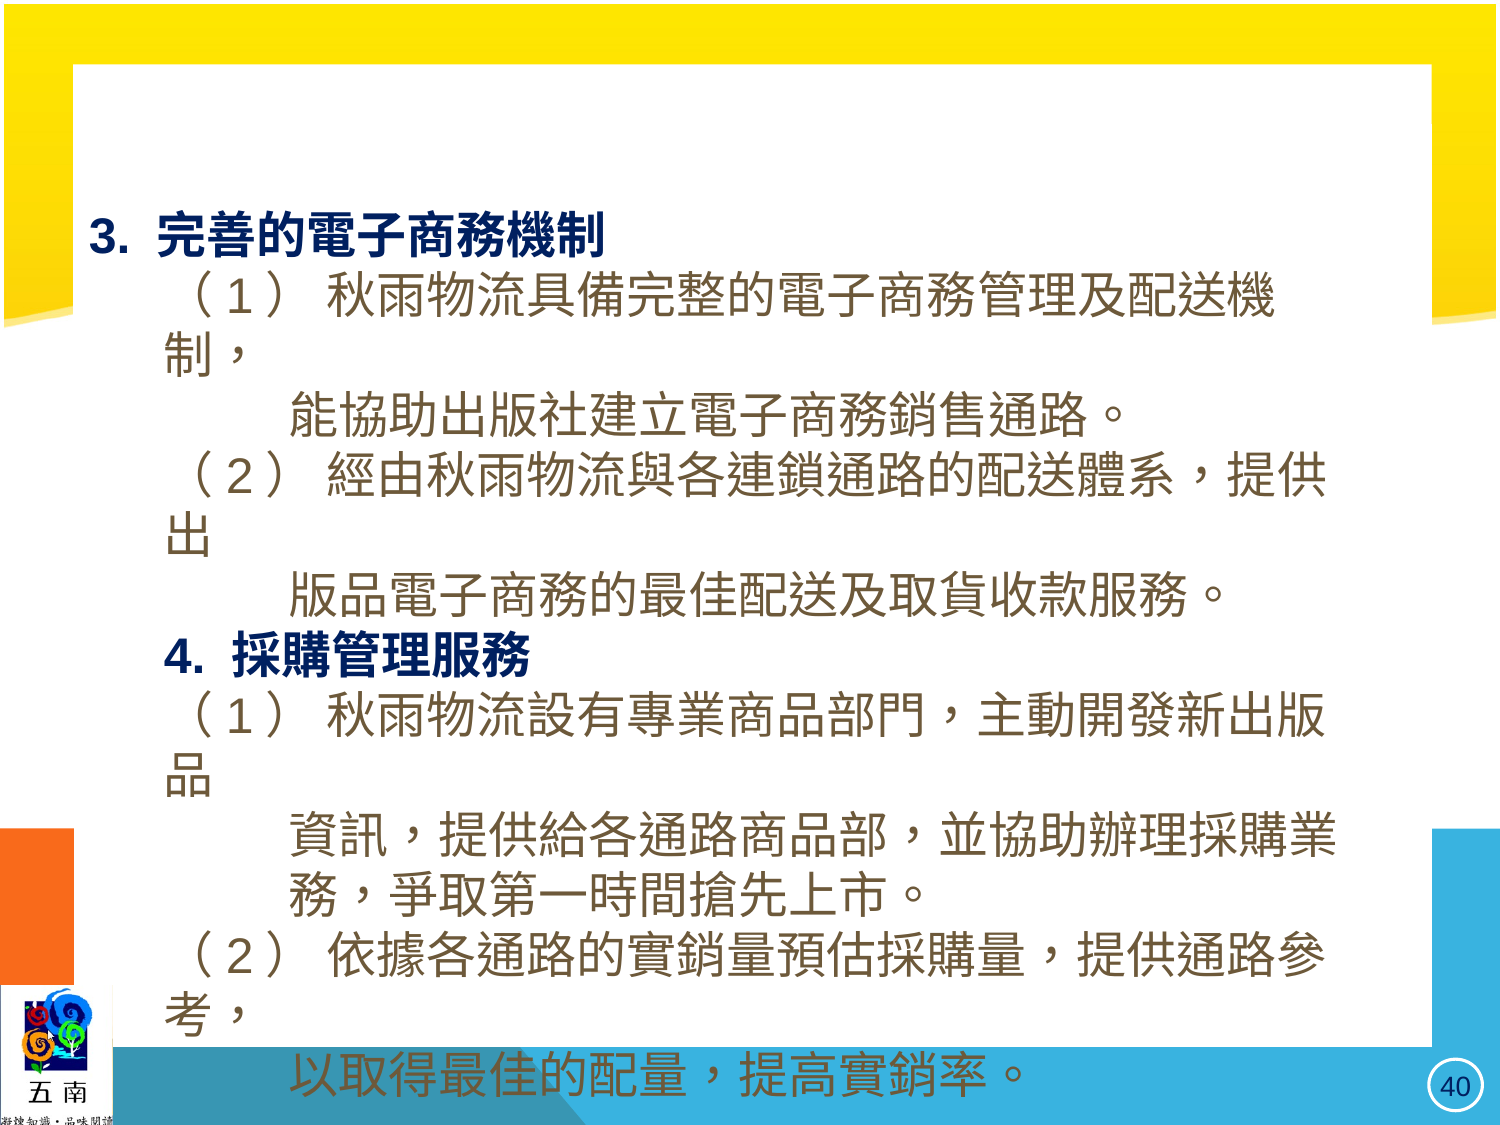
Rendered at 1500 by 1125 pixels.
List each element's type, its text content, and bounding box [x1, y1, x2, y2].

text_box 3. 完善的電子商務機制 （1） 秋雨物流具備完整的電子商務管理及配送機制， 能協助出版社建立電子商務銷售通路。 （2） 經由秋雨物流與各連鎖通路的配送體系，提供出 版品電子商務的最佳配送及取貨收款服務。 4. 採購管理服務 （1） 秋雨物流設有專業商品部門，主動開發新出版品 資訊，提供給各通路商品部，並協助辦理採購業 務，爭取第一時間搶先上市。 （2） 依據各通路的實銷量預估採購量，提供通路參考， 以取得最佳的配量，提高實銷率。 [117, 1054, 1382, 1111]
picture [0, 0, 1500, 1125]
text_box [72, 64, 1432, 1047]
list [0, 985, 113, 1125]
slide_number 40 [1427, 1057, 1484, 1113]
